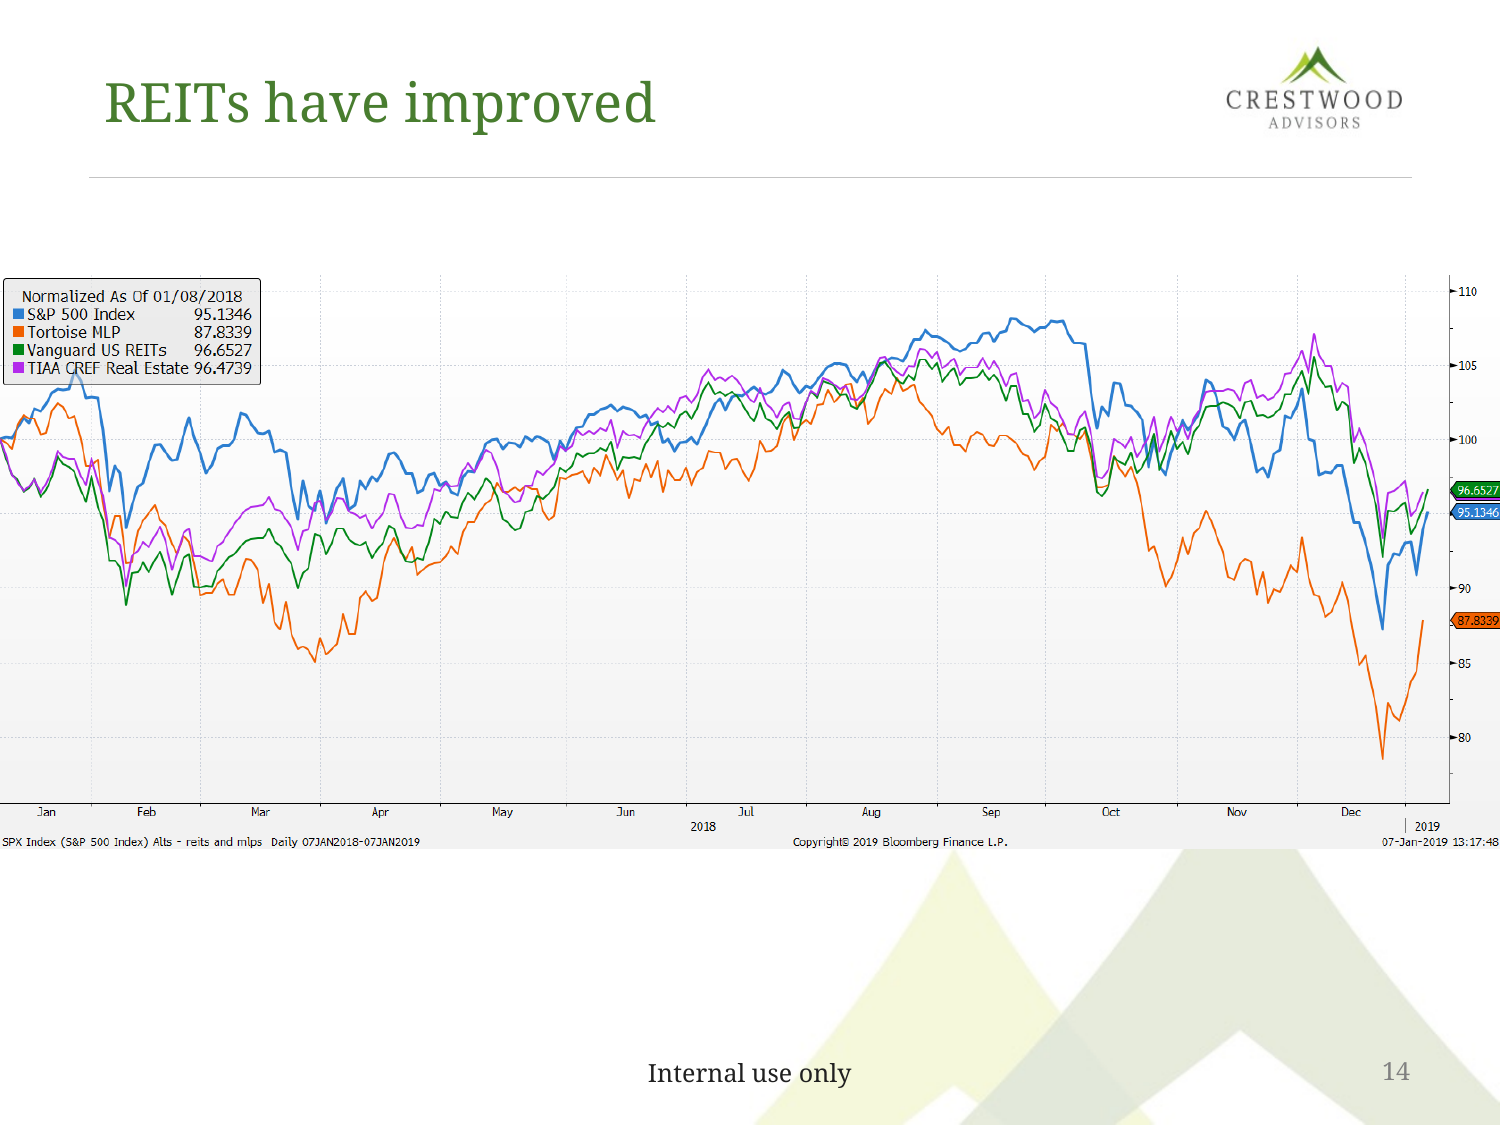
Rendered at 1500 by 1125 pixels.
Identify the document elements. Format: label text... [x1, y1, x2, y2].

title REITs have improved [89, 45, 1189, 158]
picture [1158, 18, 1469, 161]
footer Internal use only [512, 1042, 988, 1103]
slide_number 14 [1074, 1042, 1425, 1103]
picture [0, 275, 1500, 1125]
